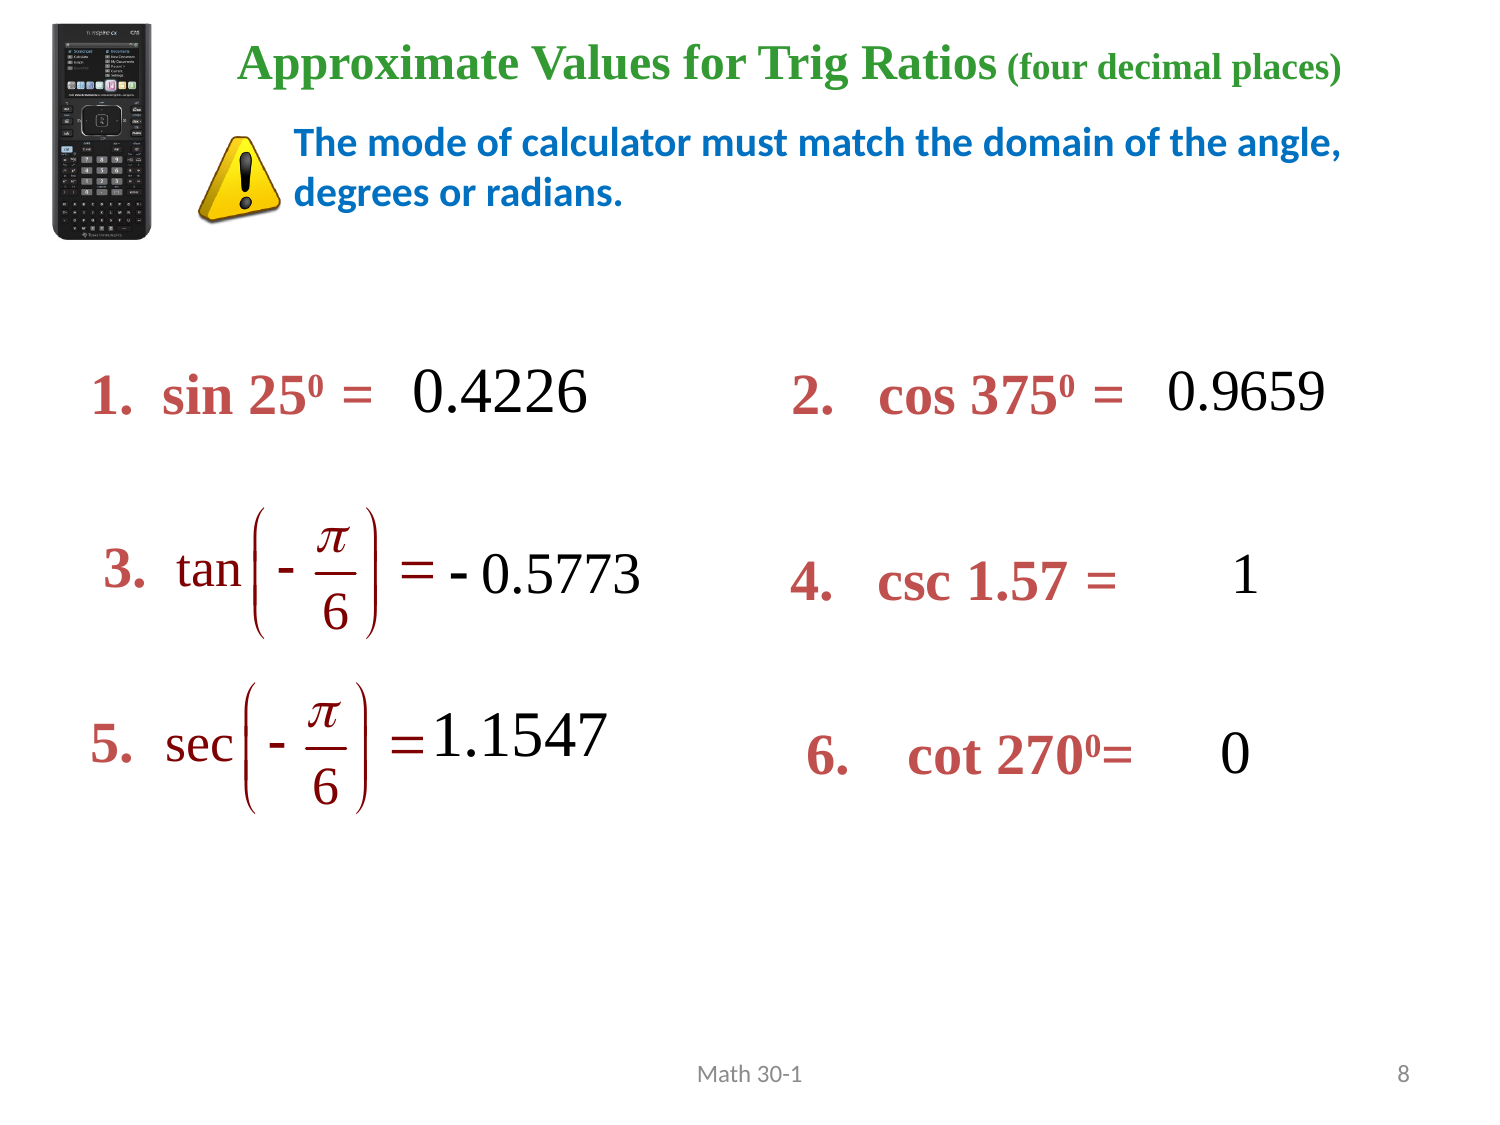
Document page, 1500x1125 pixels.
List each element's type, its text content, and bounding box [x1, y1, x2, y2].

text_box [1158, 356, 1338, 421]
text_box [159, 671, 426, 826]
text_box Approximate Values for Trig Ratios (four decimal places) [222, 22, 1358, 97]
text_box 5. [75, 696, 154, 782]
text_box 2. cos 3750 = [776, 349, 1141, 434]
text_box 4. csc 1.57 = [775, 534, 1134, 620]
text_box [429, 696, 623, 774]
text_box 6. cot 2700= [791, 709, 1159, 795]
slide_number 8 [1074, 1042, 1425, 1103]
text_box 3. [88, 521, 162, 607]
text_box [190, 107, 1363, 229]
footer Math 30-1 [512, 1042, 988, 1103]
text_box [167, 496, 438, 651]
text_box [442, 539, 651, 609]
text_box 1. sin 250 = [75, 349, 390, 434]
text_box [402, 359, 601, 424]
picture [12, 12, 192, 251]
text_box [1212, 717, 1265, 790]
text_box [1228, 540, 1263, 604]
